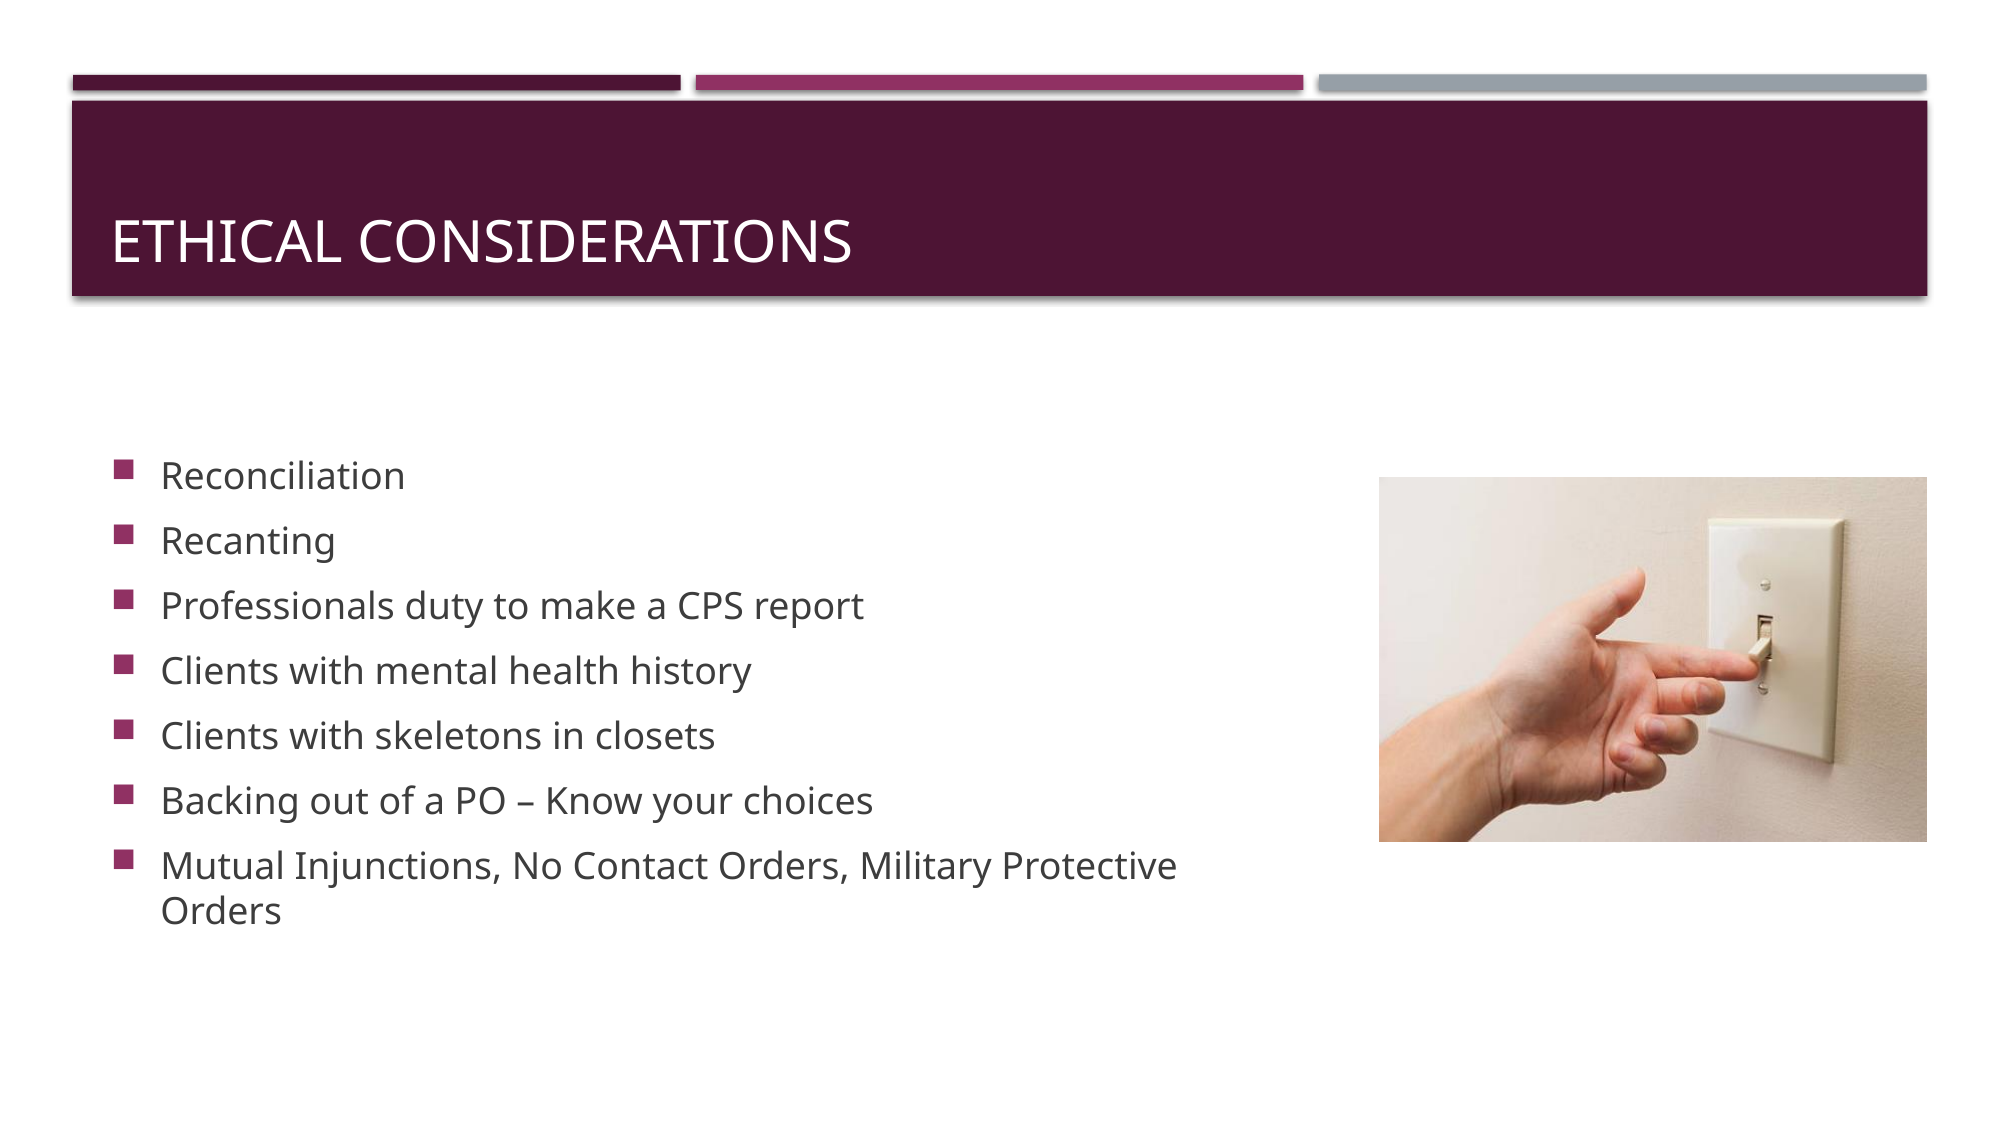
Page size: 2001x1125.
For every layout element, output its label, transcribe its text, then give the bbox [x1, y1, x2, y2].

list Reconciliation Recanting Professionals duty to make a CPS report Clients with mental health history Clients with skeletons in closets Backing out of a PO – Know your choices Mutual Injunctions, No Contact Orders, Military Protective Orders [95, 357, 1231, 962]
picture [1379, 477, 1928, 842]
title Ethical Considerations [95, 115, 1905, 282]
